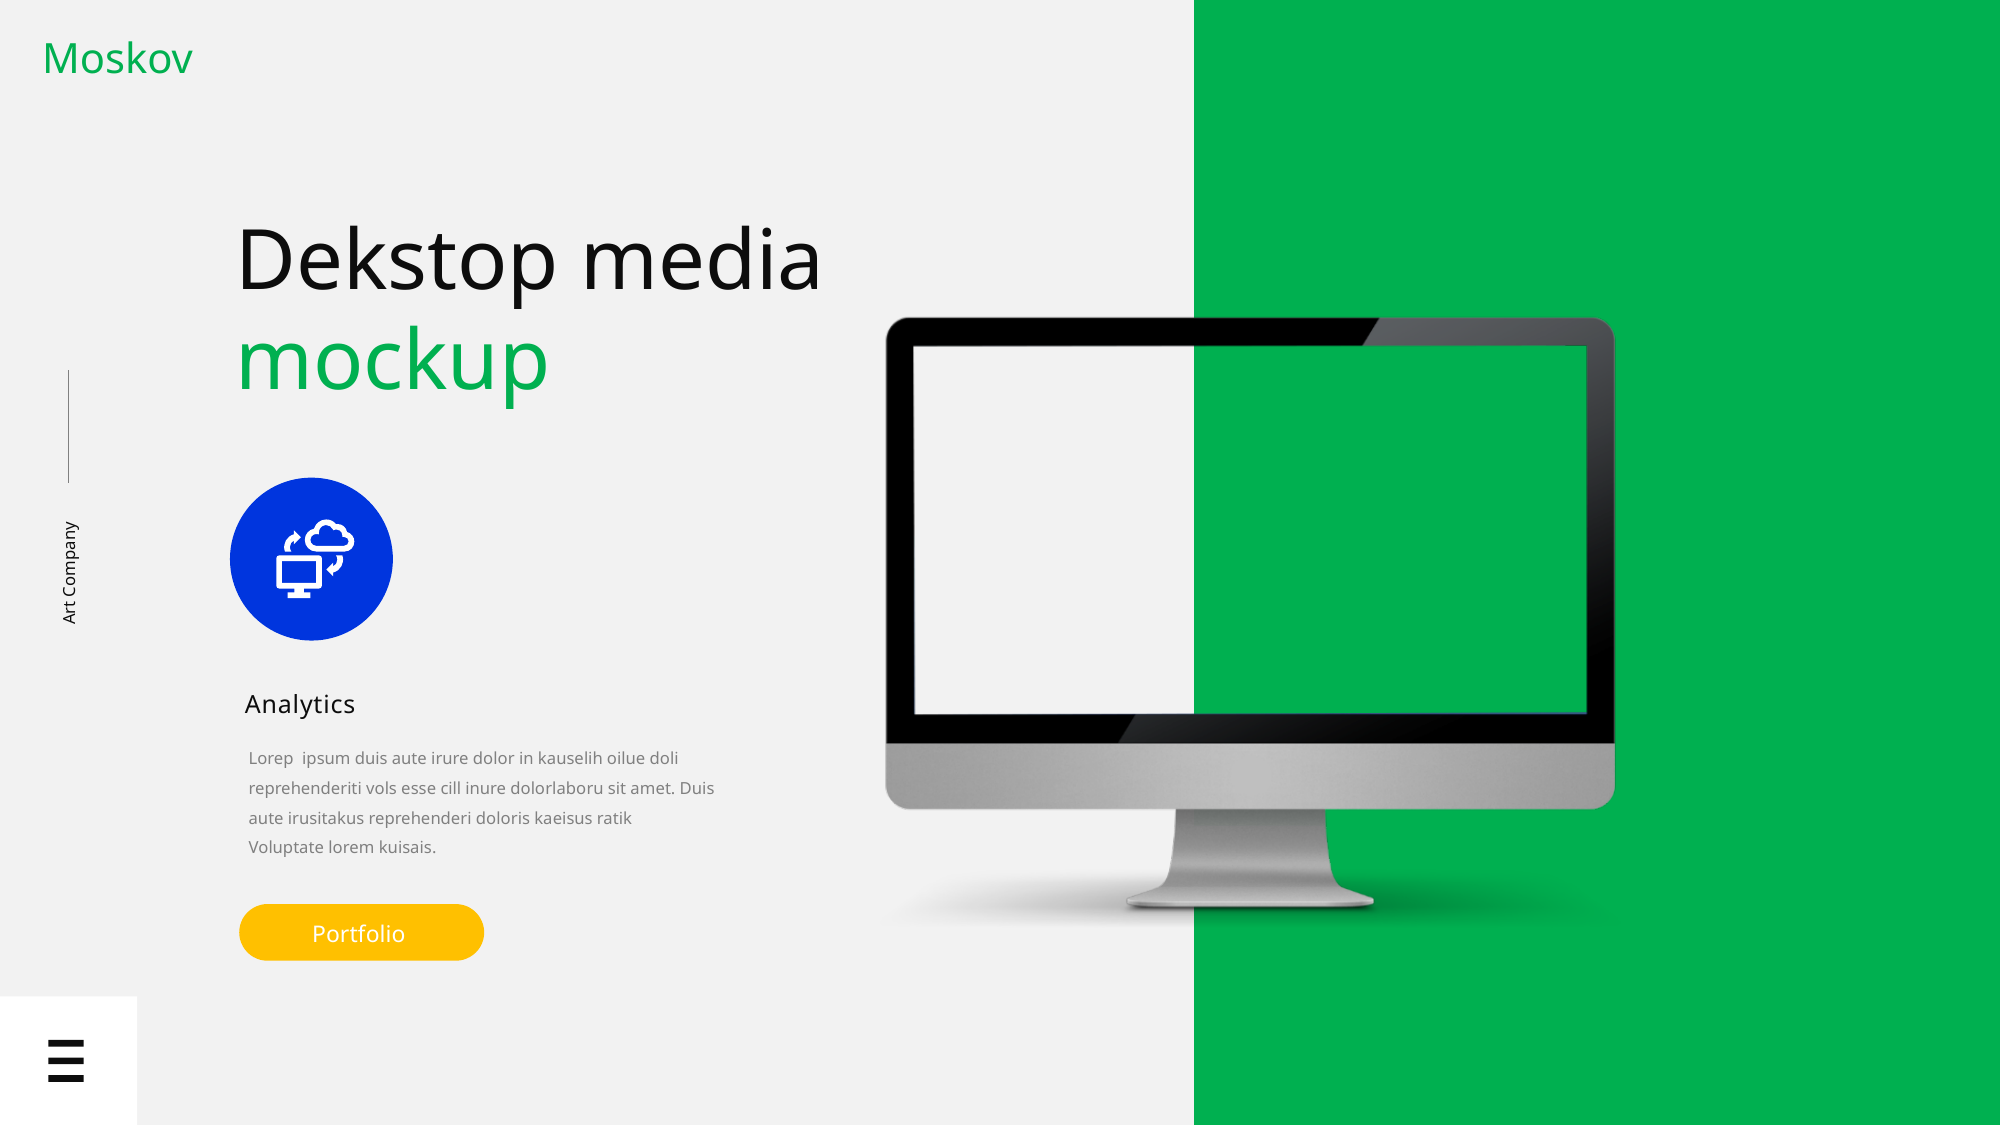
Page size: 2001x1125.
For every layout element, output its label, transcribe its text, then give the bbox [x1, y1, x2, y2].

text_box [48, 1039, 84, 1082]
text_box [246, 902, 477, 912]
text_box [269, 513, 361, 605]
text_box [0, 995, 138, 1125]
text_box Lorep ipsum duis aute irure dolor in kauselih oilue doli reprehenderiti vols esse cill inure dolorlaboru sit amet. Duis aute irusitakus reprehenderi doloris kaeisus ratik Voluptate lorem kuisais. [233, 730, 731, 865]
text_box Dekstop media mockup [220, 198, 921, 414]
text_box [228, 476, 394, 642]
text_box [248, 955, 475, 962]
text_box Analytics [229, 666, 478, 726]
text_box Moskov [27, 24, 326, 90]
text_box Portfolio [233, 912, 485, 955]
picture [872, 304, 1629, 933]
text_box Art Company [50, 507, 86, 640]
